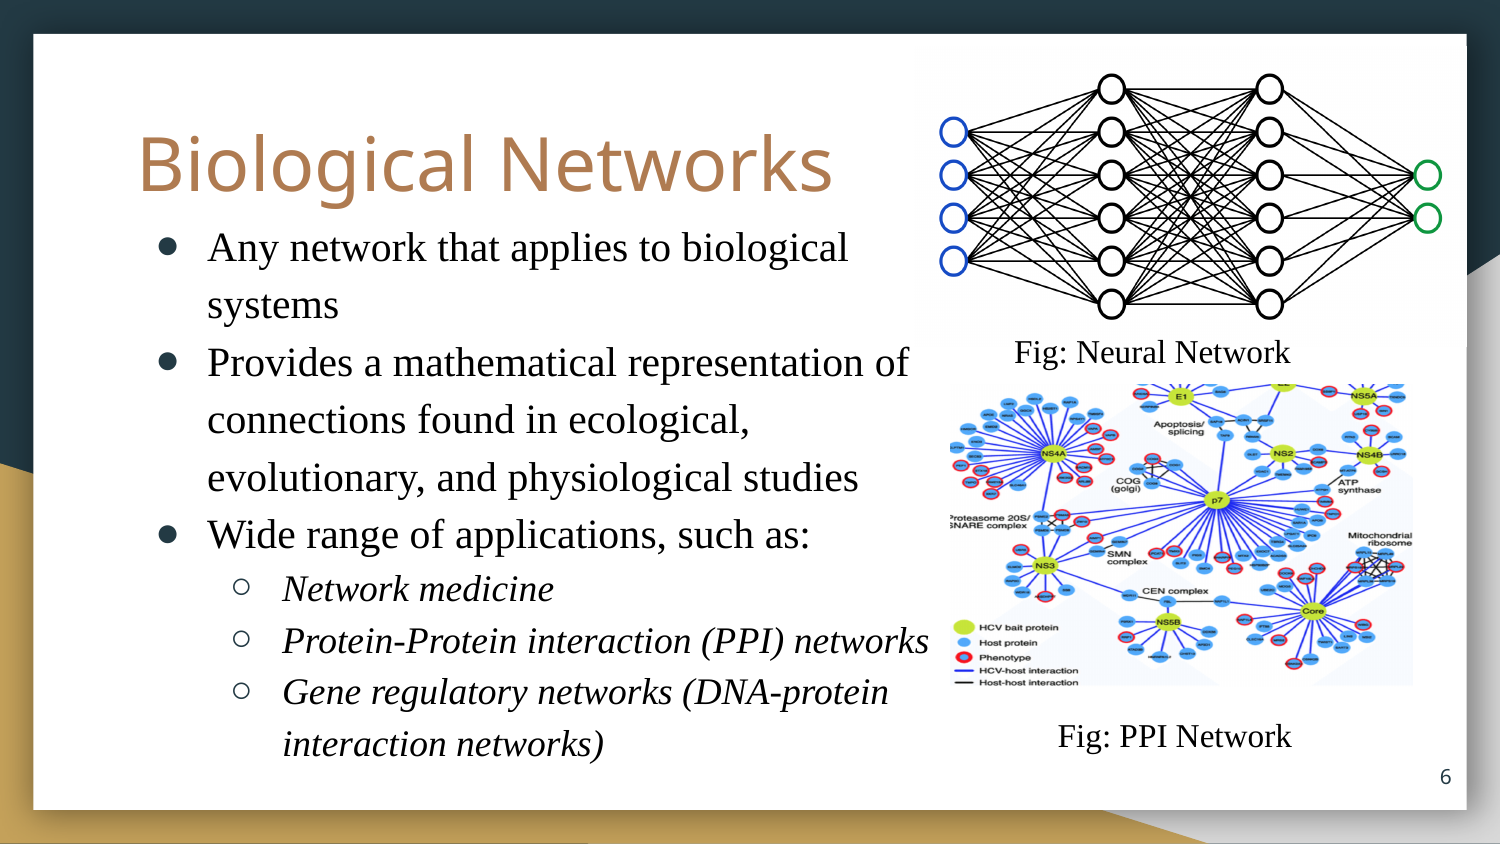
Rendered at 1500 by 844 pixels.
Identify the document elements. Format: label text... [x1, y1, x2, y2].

title Biological Networks [121, 101, 863, 197]
text_box Fig: PPI Network [1042, 699, 1377, 769]
picture [914, 46, 1467, 347]
text_box Fig: Neural Network [999, 355, 1333, 383]
picture [949, 384, 1413, 687]
slide_number ‹#› [1376, 745, 1467, 810]
list Any network that applies to biological systems Provides a mathematical representation of connections found in ecological, evolutionary, and physiological studies Wide range of applications, such as: Network medicine Protein-Protein interaction (PPI) networks Gene regulatory networks (DNA-protein interaction networks) [117, 197, 951, 769]
